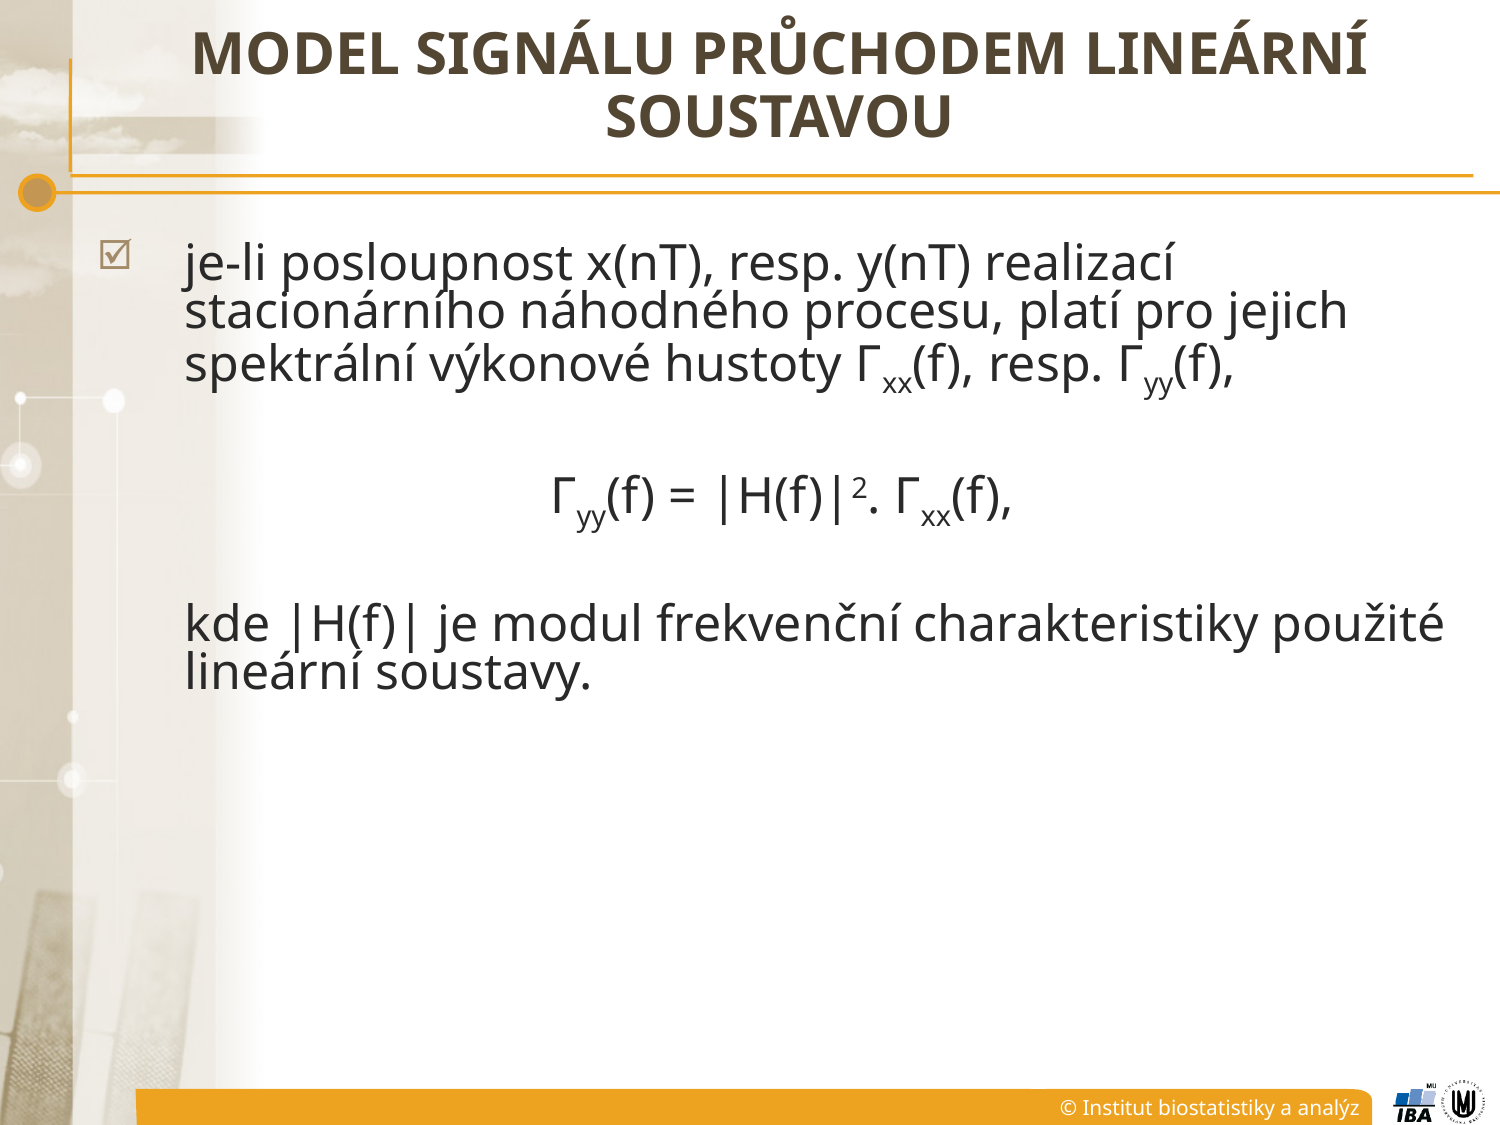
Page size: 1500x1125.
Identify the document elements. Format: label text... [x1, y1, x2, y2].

picture [1393, 1083, 1436, 1122]
picture [0, 0, 278, 1125]
title MODEL SIGNÁLU PRŮCHODEM LINEÁRNÍ SOUSTAVOU [82, 9, 1477, 165]
picture [1441, 1080, 1485, 1124]
list je-li posloupnost x(nT), resp. y(nT) realizací stacionárního náhodného procesu, platí pro jejich spektrální výkonové hustoty Γxx(f), resp. Γyy(f), Γyy(f) = |H(f)|2. Γxx(f), kde |H(f)| je modul frekvenční charakteristiky použité lineární soustavy. [82, 234, 1483, 1047]
